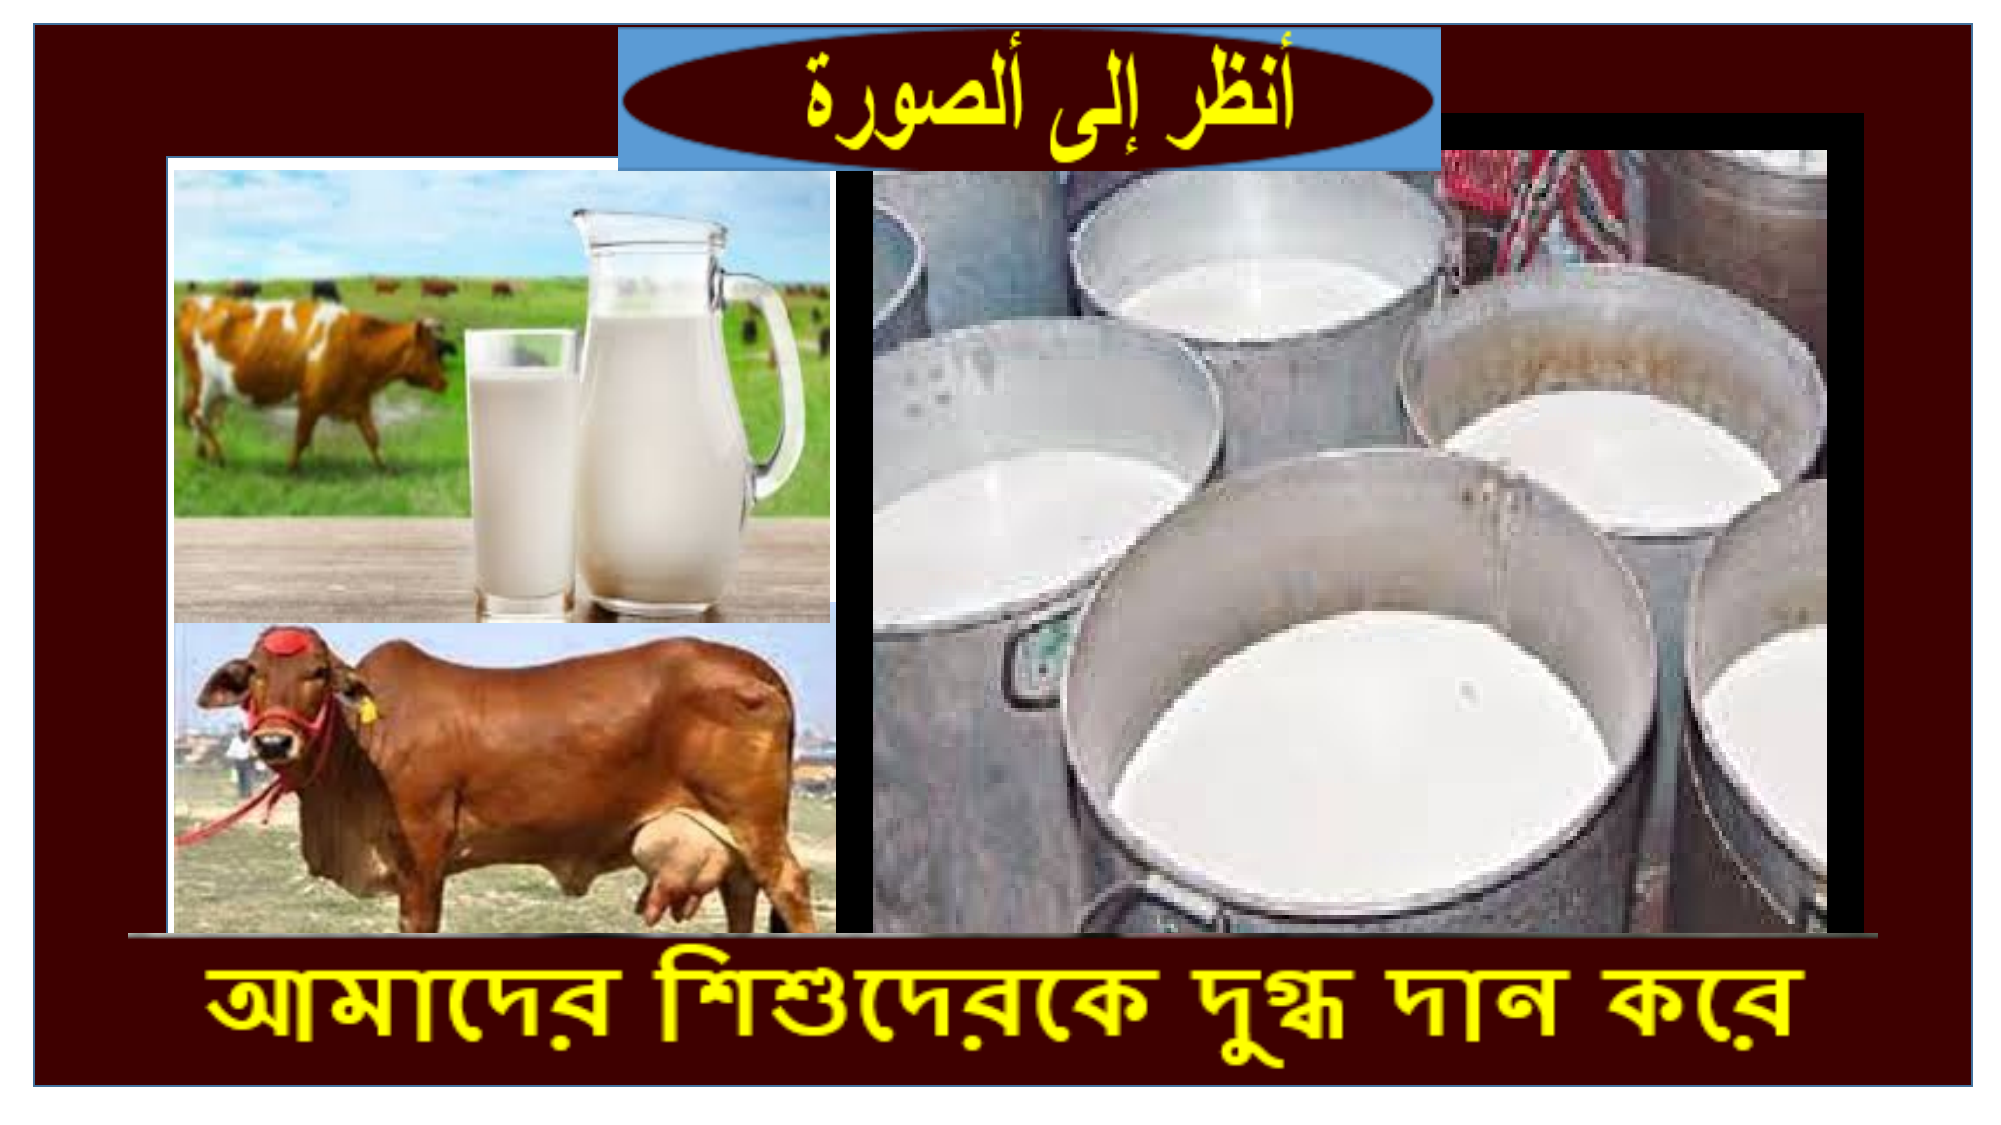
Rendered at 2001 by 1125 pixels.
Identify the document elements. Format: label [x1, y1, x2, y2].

picture [128, 27, 1878, 1081]
text_box [33, 23, 1973, 1087]
